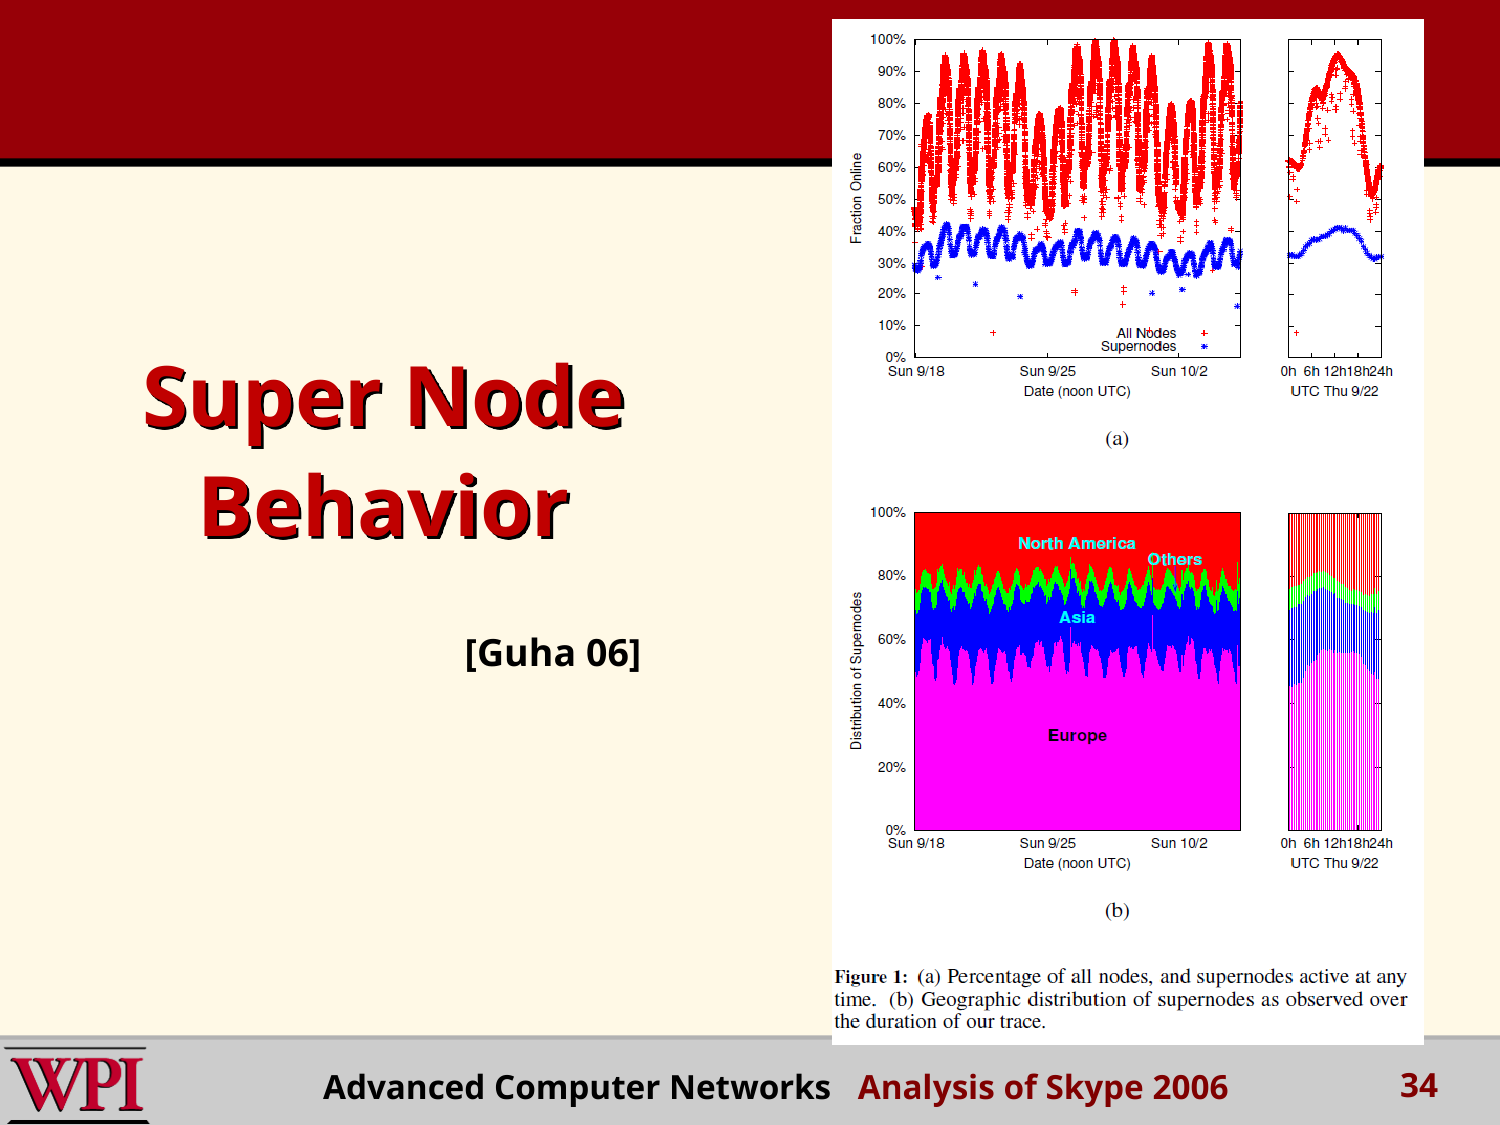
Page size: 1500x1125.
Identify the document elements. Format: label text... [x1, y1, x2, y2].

slide_number 34 [1344, 1056, 1495, 1095]
title Super Node Behavior [76, 254, 692, 764]
footer Advanced Computer Networks Analysis of Skype 2006 [229, 1058, 1323, 1107]
text_box [Guha 06] [407, 621, 700, 681]
picture [0, 0, 1500, 1125]
